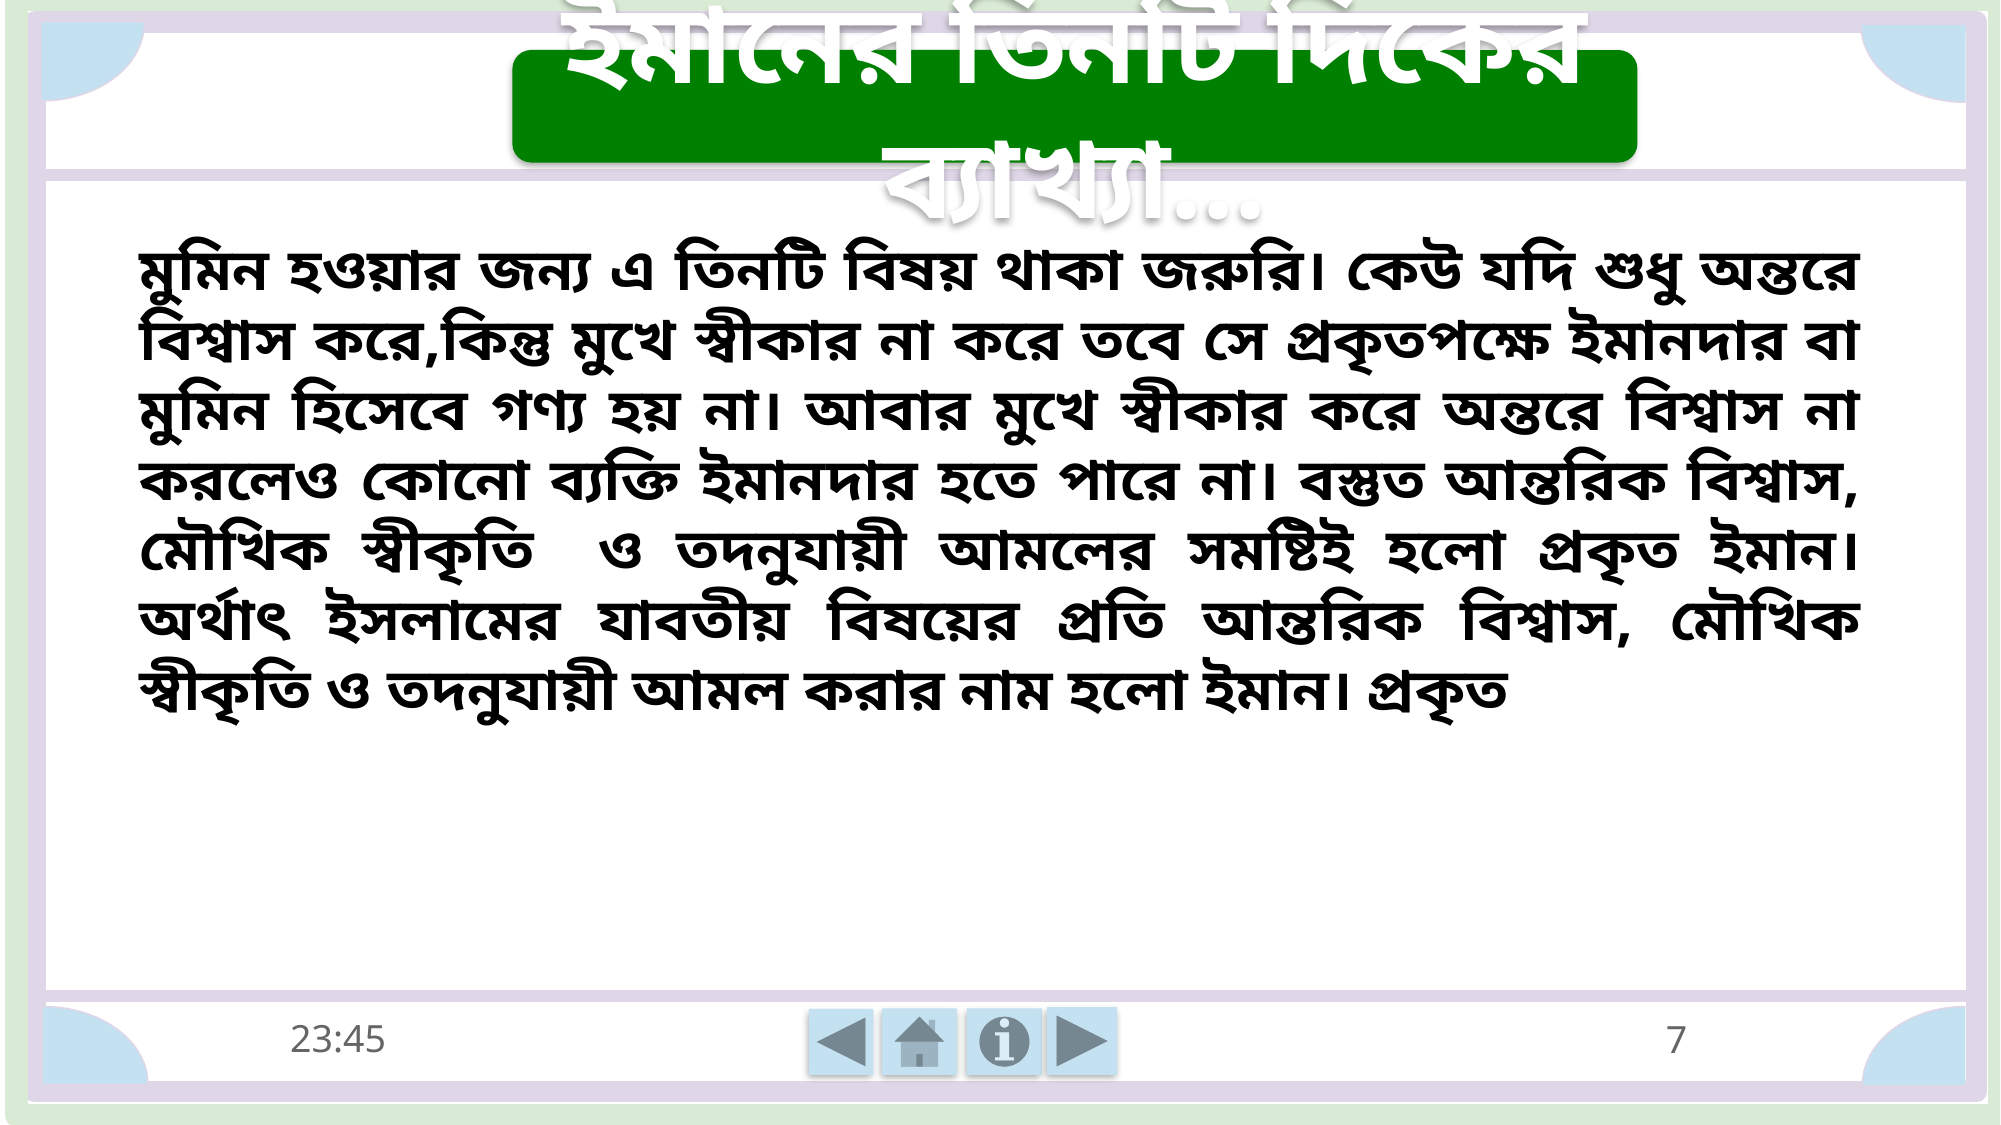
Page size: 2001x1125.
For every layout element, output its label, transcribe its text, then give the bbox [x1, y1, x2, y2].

text_box ইমানের তিনটি দিকের ব্যাখ্যা... [510, 47, 1640, 165]
text_box মুমিন হওয়ার জন্য এ তিনটি বিষয় থাকা জরুরি। কেউ যদি শুধু অন্তরে বিশ্বাস করে,কিন্তু মুখে স্বীকার না করে তবে সে প্রকৃতপক্ষে ইমানদার বা মুমিন হিসেবে গণ্য হয় না। আবার মুখে স্বীকার করে অন্তরে বিশ্বাস না করলেও কোনো ব্যক্তি ইমানদার হতে পারে না। বস্তুত আন্তরিক বিশ্বাস, মৌখিক স্বীকৃতি ও তদনুযায়ী আমলের সমষ্টিই হলো প্রকৃত ইমান। অর্থাৎ ইসলামের যাবতীয় বিষয়ের প্রতি আন্তরিক বিশ্বাস, মৌখিক স্বীকৃতি ও তদনুযায়ী আমল করার নাম হলো ইমান। প্রকৃত [125, 224, 1875, 730]
